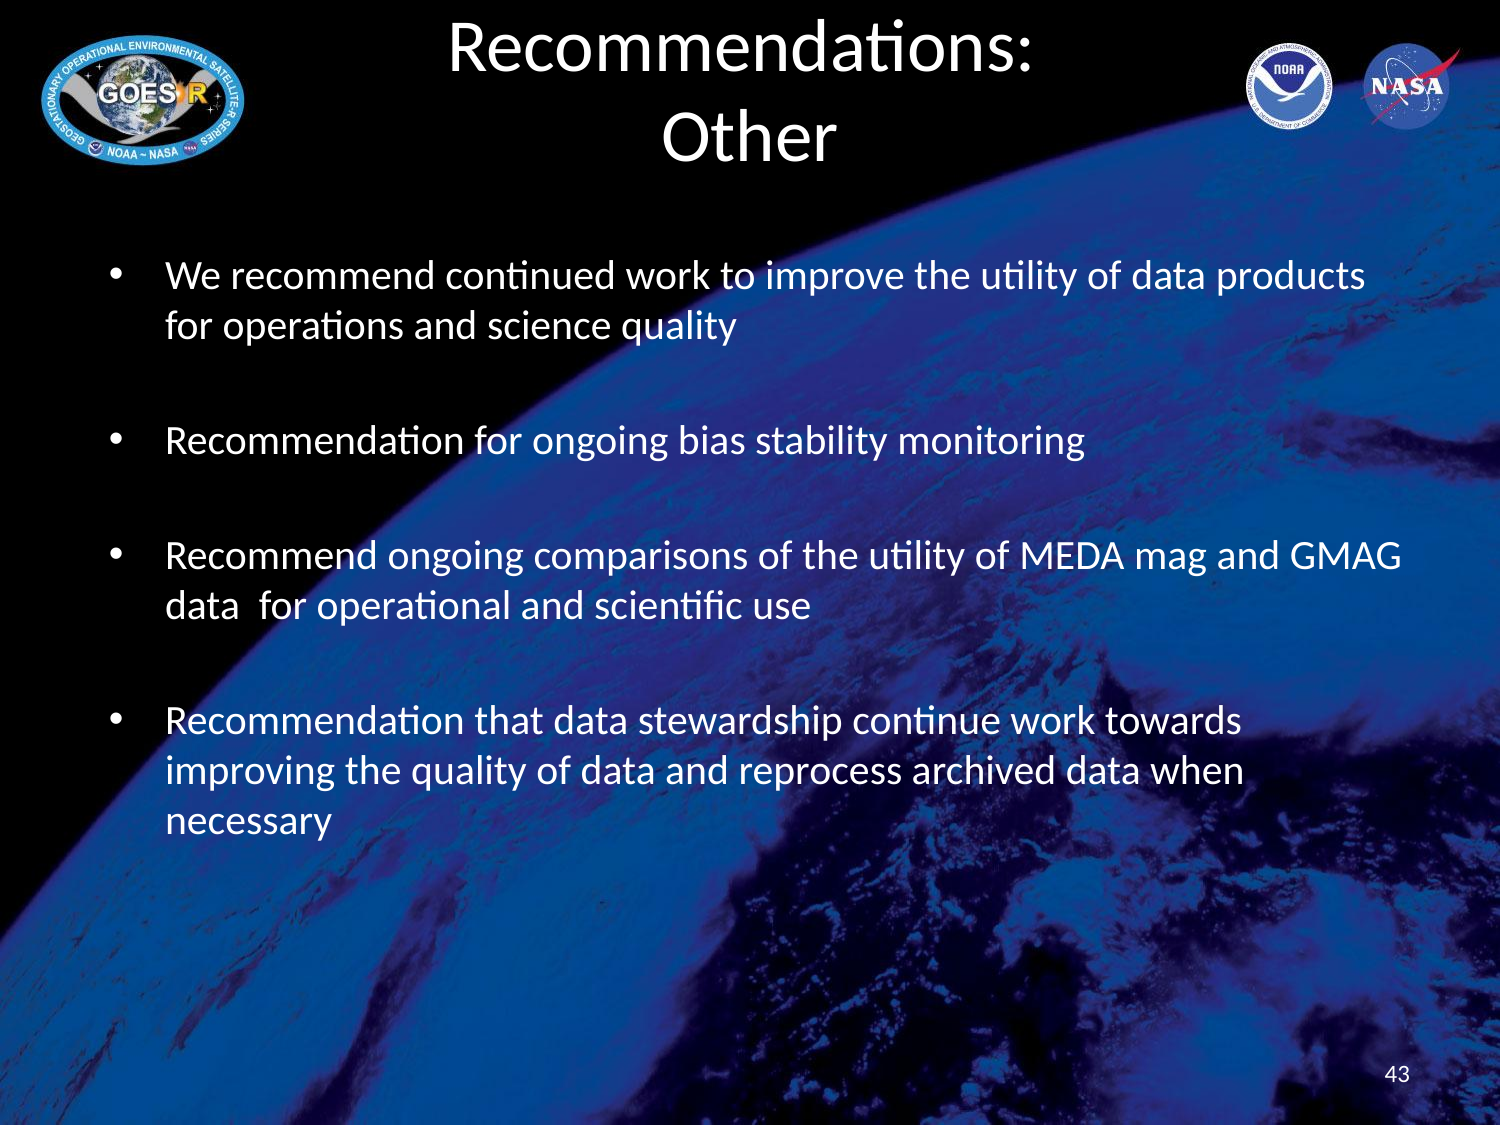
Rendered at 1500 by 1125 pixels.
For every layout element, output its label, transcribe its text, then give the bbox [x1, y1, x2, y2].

list We recommend continued work to improve the utility of data products for operations and science quality Recommendation for ongoing bias stability monitoring Recommend ongoing comparisons of the utility of MEDA mag and GMAG data for operational and scientific use Recommendation that data stewardship continue work towards improving the quality of data and reprocess archived data when necessary [75, 240, 1425, 983]
picture [0, 0, 1500, 1125]
title Recommendations: Other [75, 0, 1425, 180]
slide_number 43 [1074, 1042, 1425, 1103]
